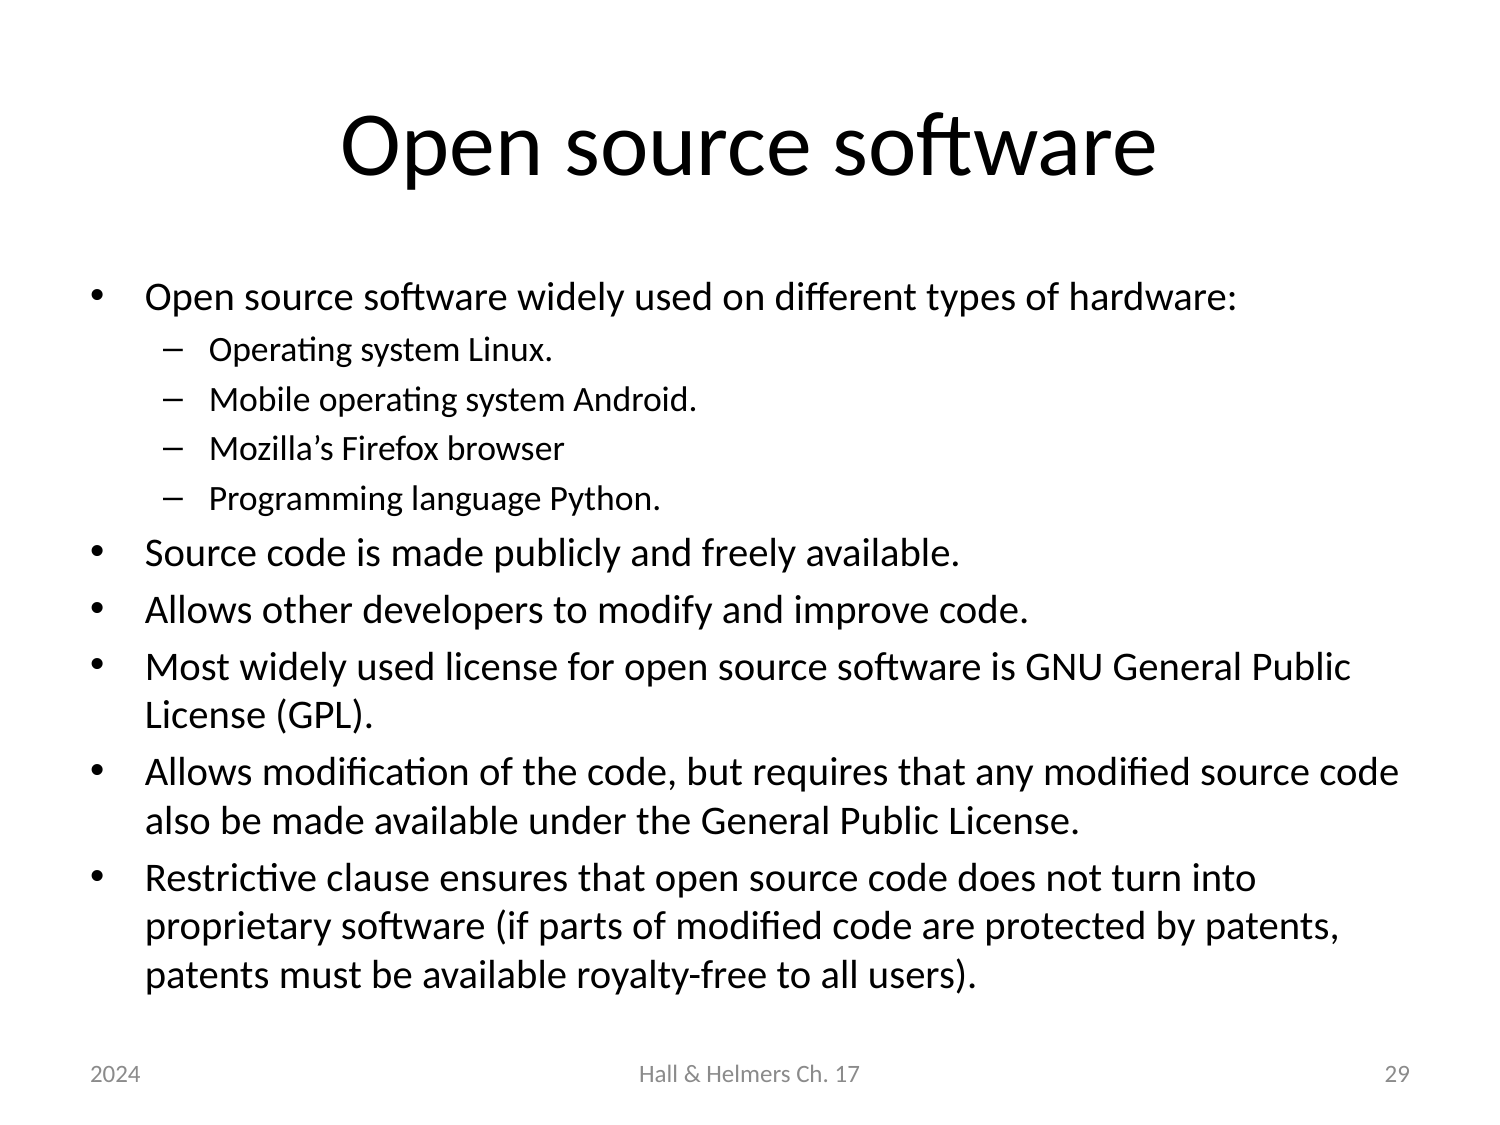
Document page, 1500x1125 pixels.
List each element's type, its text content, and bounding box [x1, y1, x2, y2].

slide_number 2024 [75, 1042, 425, 1103]
slide_number 29 [1074, 1042, 1425, 1103]
title Open source software [75, 45, 1425, 233]
footer Hall & Helmers Ch. 17 [512, 1042, 988, 1103]
list Open source software widely used on different types of hardware: Operating system Linux. Mobile operating system Android. Mozilla’s Firefox browser Programming language Python. Source code is made publicly and freely available. Allows other developers to modify and improve code. Most widely used license for open source software is GNU General Public License (GPL). Allows modification of the code, but requires that any modified source code also be made available under the General Public License. Restrictive clause ensures that open source code does not turn into proprietary software (if parts of modified code are protected by patents, patents must be available royalty-free to all users). [75, 262, 1425, 1005]
